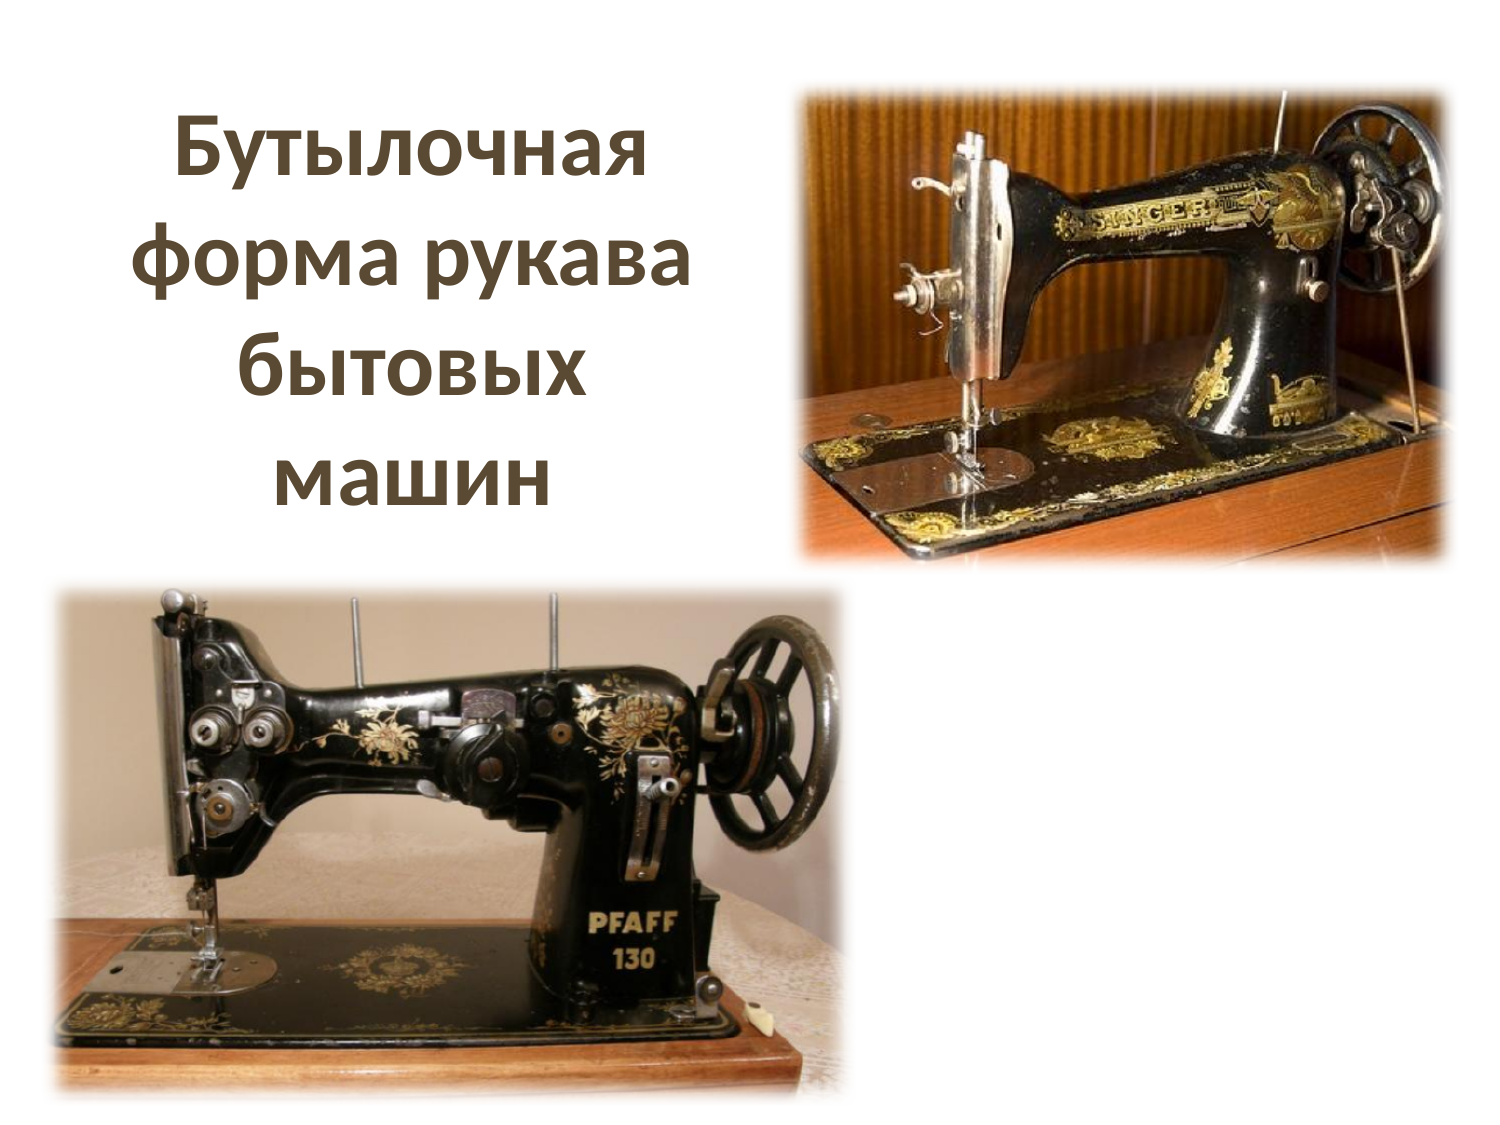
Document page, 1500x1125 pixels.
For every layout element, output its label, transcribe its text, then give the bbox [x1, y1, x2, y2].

picture [40, 77, 1459, 1107]
title Бутылочная форма рукава бытовых машин [75, 45, 750, 563]
